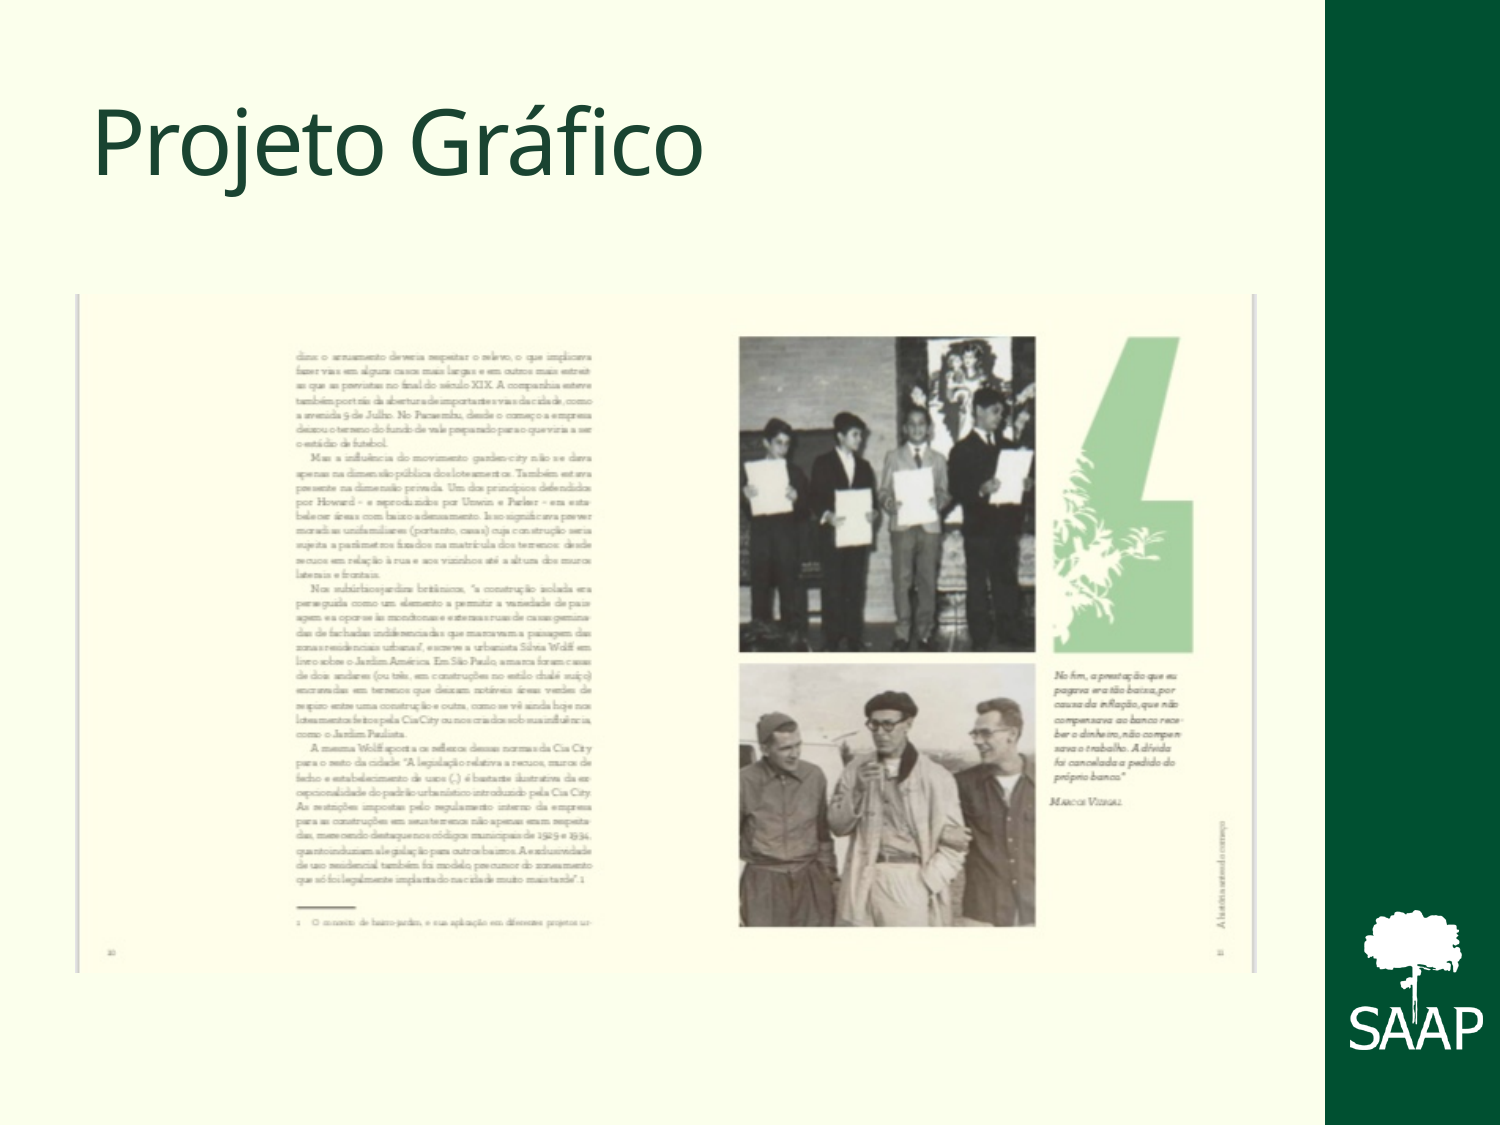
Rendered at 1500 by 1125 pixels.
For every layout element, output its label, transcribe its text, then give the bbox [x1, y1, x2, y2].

title Projeto Gráfico [75, 45, 1325, 233]
picture [1350, 910, 1483, 1050]
picture [74, 294, 1258, 973]
